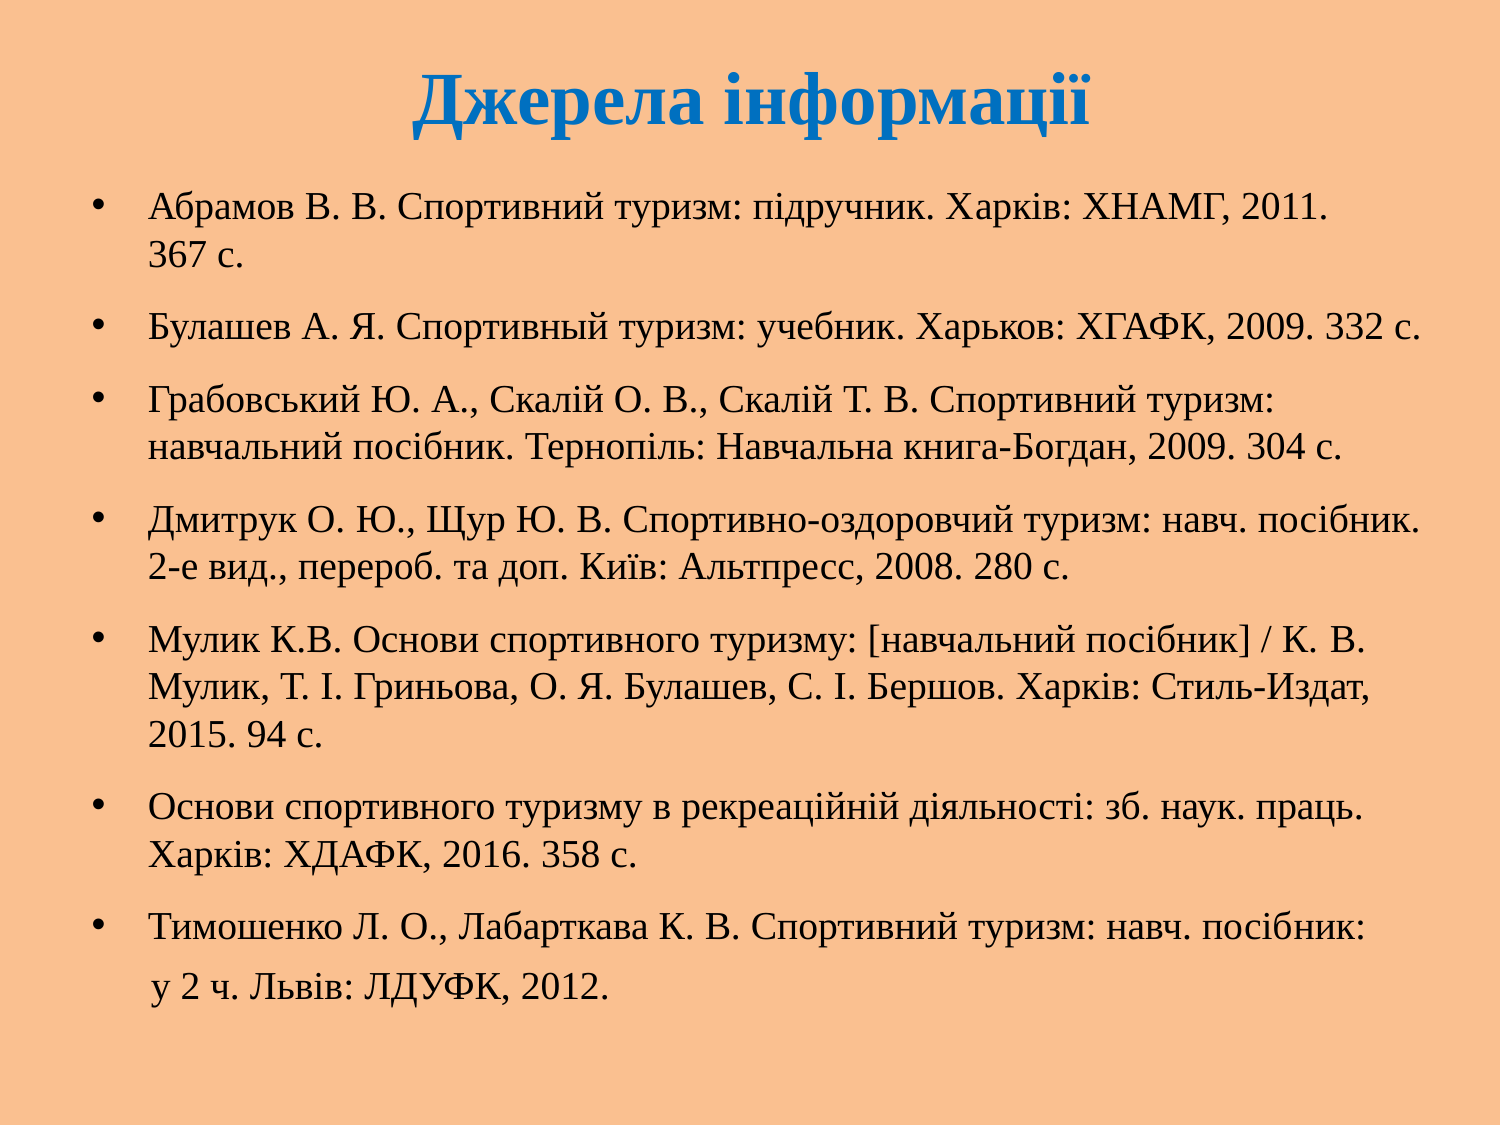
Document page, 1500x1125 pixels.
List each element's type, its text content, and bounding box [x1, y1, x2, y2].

list Абрамов В. В. Спортивний туризм: підручник. Харків: ХНАМГ, 2011. 367 с. Булашев А. Я. Спортивный туризм: учебник. Харьков: ХГАФК, 2009. 332 с. Грабовський Ю. А., Скалій О. В., Скалій Т. В. Спортивний туризм: навчальний посібник. Тернопіль: Навчальна книга-Богдан, 2009. 304 с. Дмитрук О. Ю., Щур Ю. В. Спортивно-оздоровчий туризм: навч. посібник. 2-е вид., перероб. та доп. Київ: Альтпресс, 2008. 280 с. Мулик К.В. Основи спортивного туризму: [навчальний посібник] / К. В. Мулик, Т. І. Гриньова, О. Я. Булашев, С. І. Бершов. Харків: Стиль-Издат, 2015. 94 с. Основи спортивного туризму в рекреаційній діяльності: зб. наук. праць. Харків: ХДАФК, 2016. 358 с. Тимошенко Л. О., Лабарткава К. В. Спортивний туризм: навч. посібник: у 2 ч. Львів: ЛДУФК, 2012. [76, 172, 1448, 988]
title Джерела інформації [76, 30, 1427, 159]
